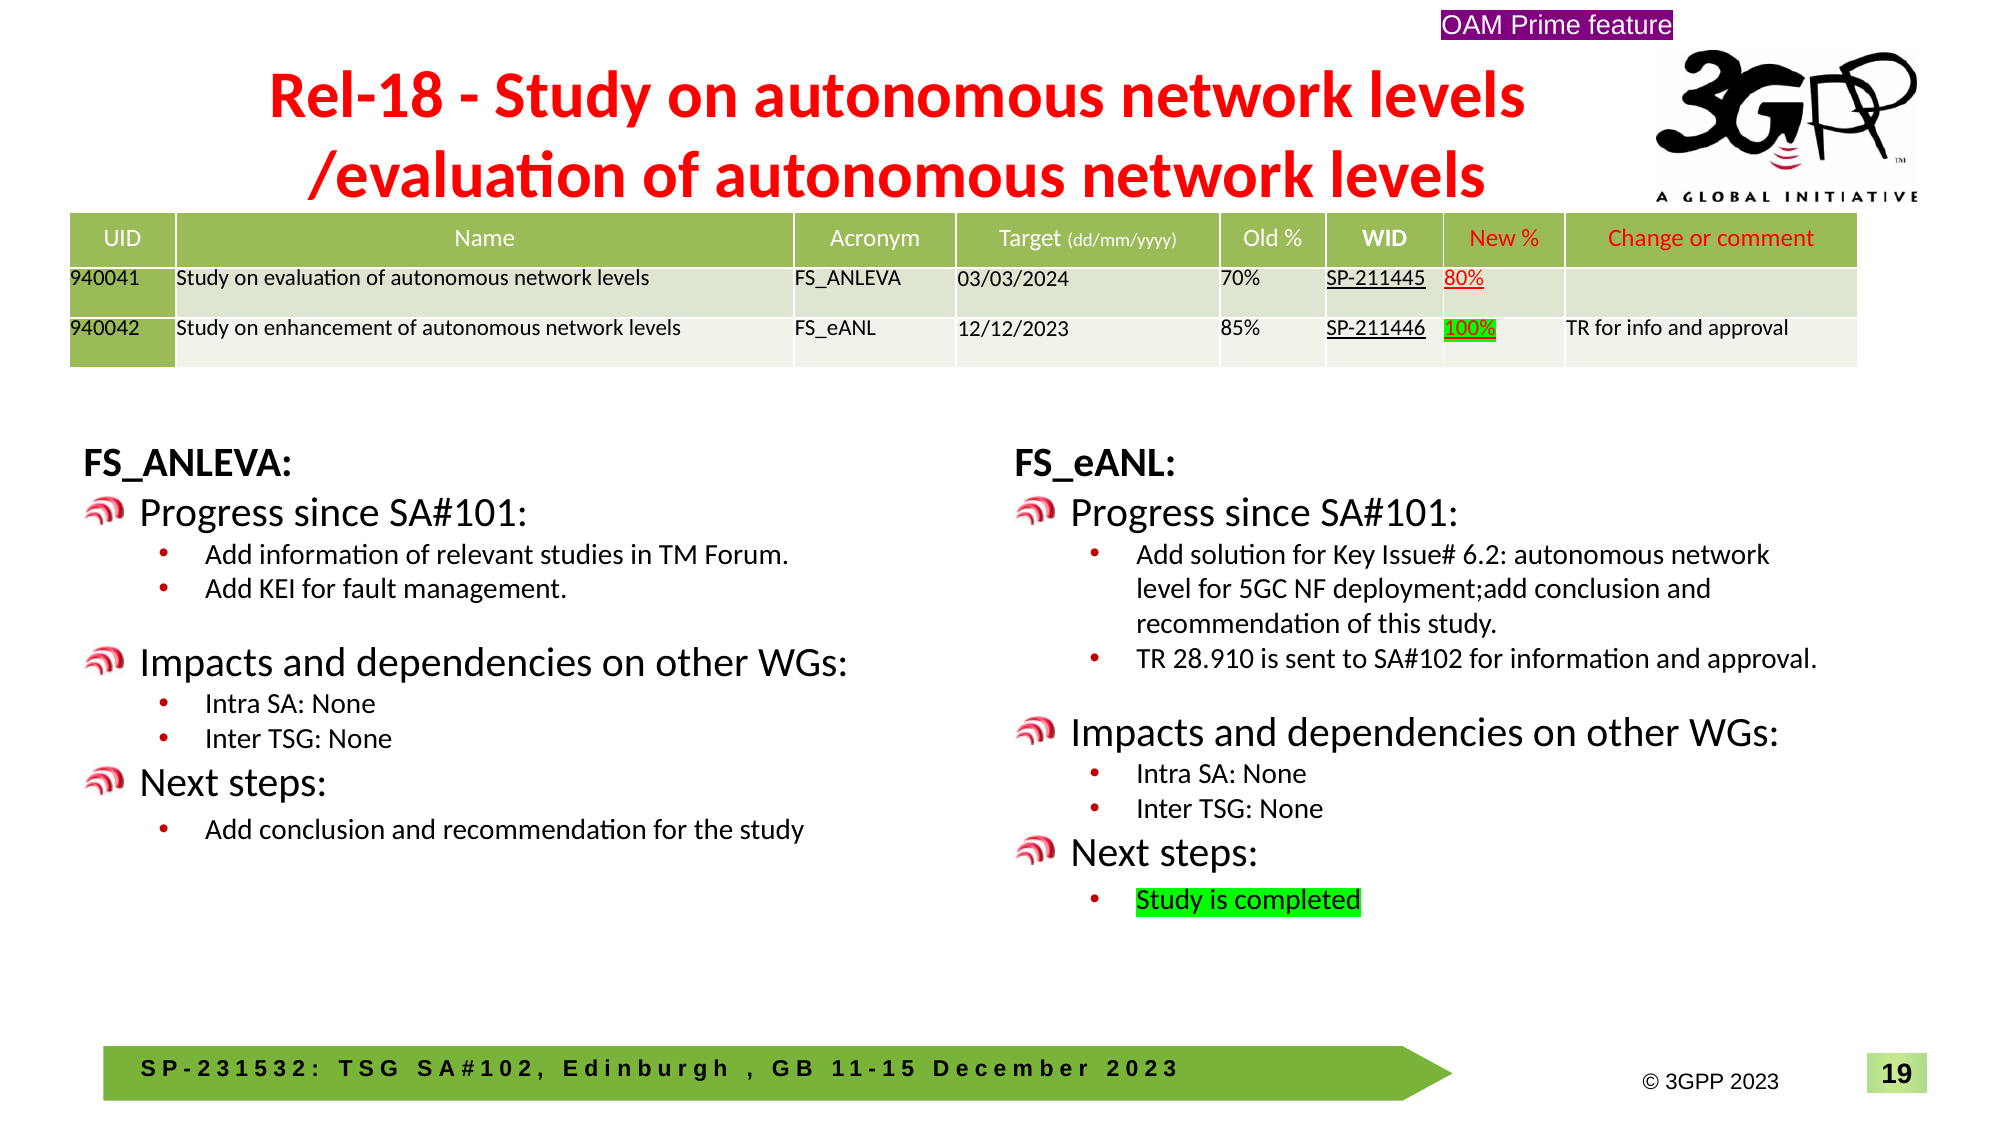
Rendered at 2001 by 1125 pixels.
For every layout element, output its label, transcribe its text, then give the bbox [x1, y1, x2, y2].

table_cell 70% [1221, 269, 1325, 317]
table_header Change or comment [1566, 213, 1857, 267]
table_cell 100% [1444, 319, 1564, 367]
table_header Acronym [795, 213, 955, 267]
table_cell SP-211446 [1327, 319, 1443, 367]
table_cell 12/12/2023 [957, 319, 1219, 367]
table_header Name [177, 213, 793, 267]
table_header New % [1444, 213, 1564, 267]
picture [1014, 495, 1055, 525]
title Rel-18 - Study on autonomous network levels /evaluation of autonomous network levels [107, 37, 1690, 211]
picture [83, 645, 124, 675]
picture [83, 765, 124, 795]
table_header WID [1327, 213, 1443, 267]
text_box FS_eANL: Progress since SA#101: Add solution for Key Issue# 6.2: autonomous network level for 5GC NF deployment;add conclusion and recommendation of this study. TR 28.910 is sent to SA#102 for information and approval. Impacts and dependencies on other WGs: Intra SA: None Inter TSG: None Next steps: Study is completed [999, 427, 1839, 1111]
text_box OAM Prime feature [1426, 0, 1688, 48]
table_header UID [70, 213, 175, 267]
table_header Target (dd/mm/yyyy) [957, 213, 1219, 267]
table_cell FS_eANL [795, 319, 955, 367]
table_cell SP-211445 [1327, 269, 1443, 317]
text_box FS_ANLEVA: Progress since SA#101: Add information of relevant studies in TM Forum. Add KEI for fault management. Impacts and dependencies on other WGs: Intra SA: None Inter TSG: None Next steps: Add conclusion and recommendation for the study [68, 427, 908, 1111]
table_cell TR for info and approval [1566, 319, 1857, 367]
table_cell FS_ANLEVA [795, 269, 955, 317]
picture [1690, 50, 1917, 202]
picture [1014, 834, 1055, 865]
picture [83, 495, 124, 525]
table_cell 09/09/2023 [1867, 1053, 1927, 1093]
table_cell Study on enhancement of autonomous network levels [177, 319, 793, 367]
table_cell 80% [1444, 269, 1564, 317]
table_cell [1566, 269, 1857, 317]
table_cell 940042 [70, 319, 175, 367]
table_cell Study on evaluation of autonomous network levels [177, 269, 793, 317]
table_cell 03/03/2024 [957, 269, 1219, 317]
table_cell 85% [1221, 319, 1325, 367]
table_cell 940041 [70, 269, 175, 317]
table_header Old % [1221, 213, 1325, 267]
picture [1014, 715, 1055, 745]
